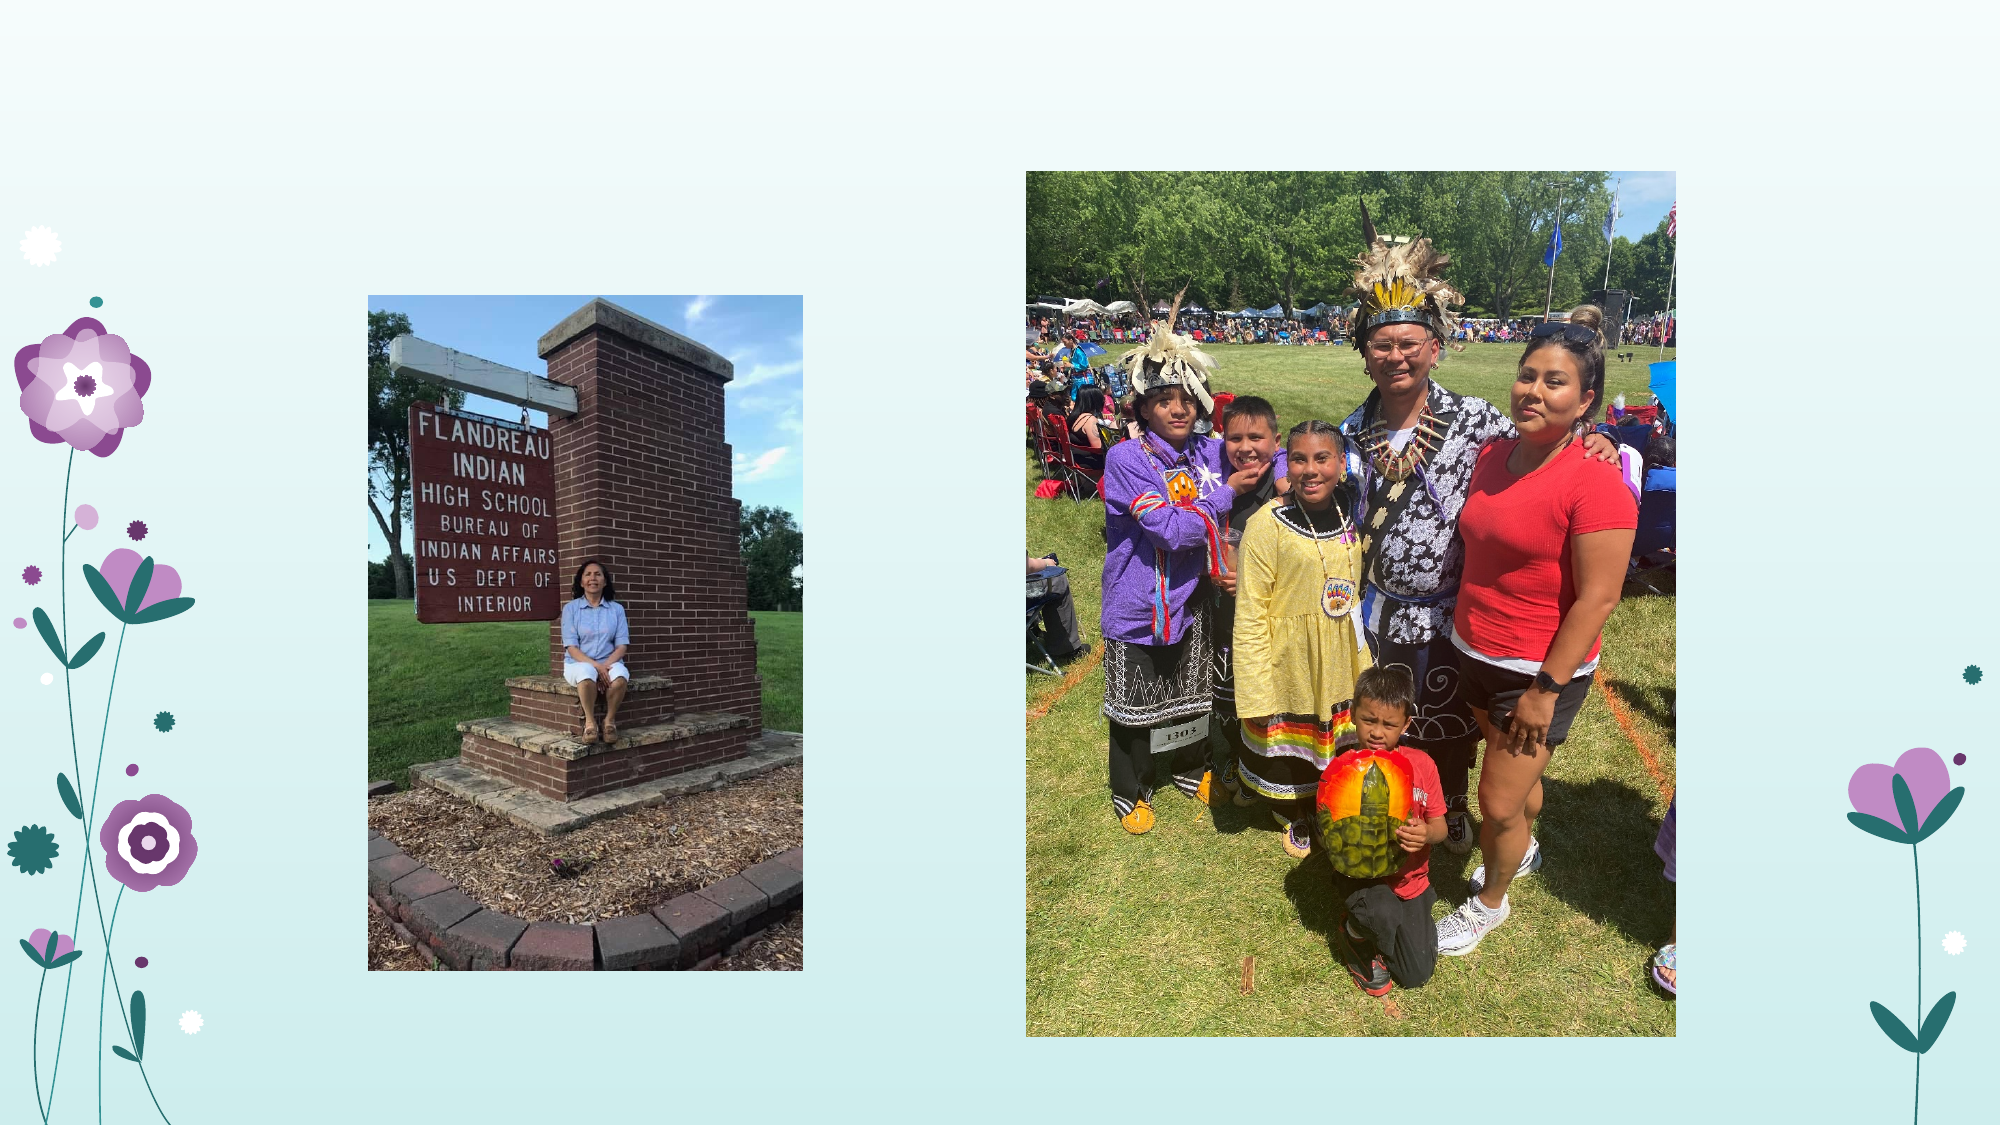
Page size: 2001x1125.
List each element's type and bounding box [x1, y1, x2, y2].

picture [1026, 171, 1676, 1037]
list [368, 295, 803, 971]
